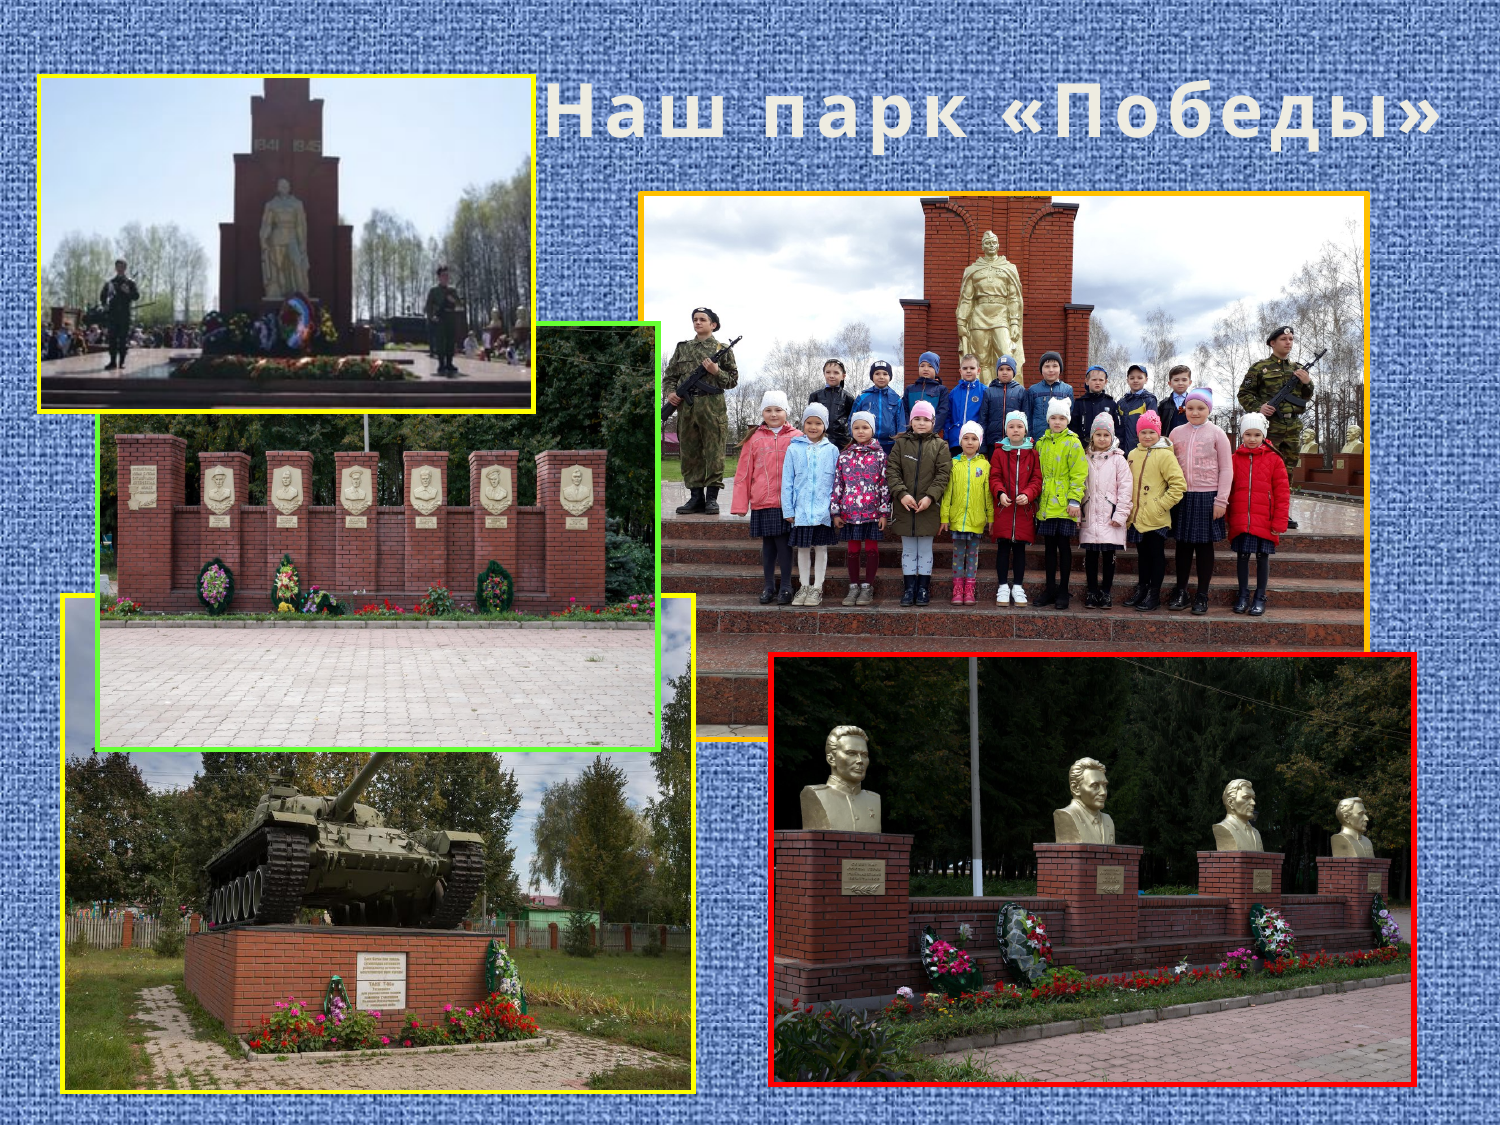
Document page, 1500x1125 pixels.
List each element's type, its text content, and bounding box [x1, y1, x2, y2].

picture [536, 208, 638, 321]
picture [0, 0, 1500, 1125]
title Наш парк «Победы» [150, 54, 1500, 208]
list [64, 597, 692, 1090]
picture [100, 196, 1412, 1083]
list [40, 77, 532, 410]
